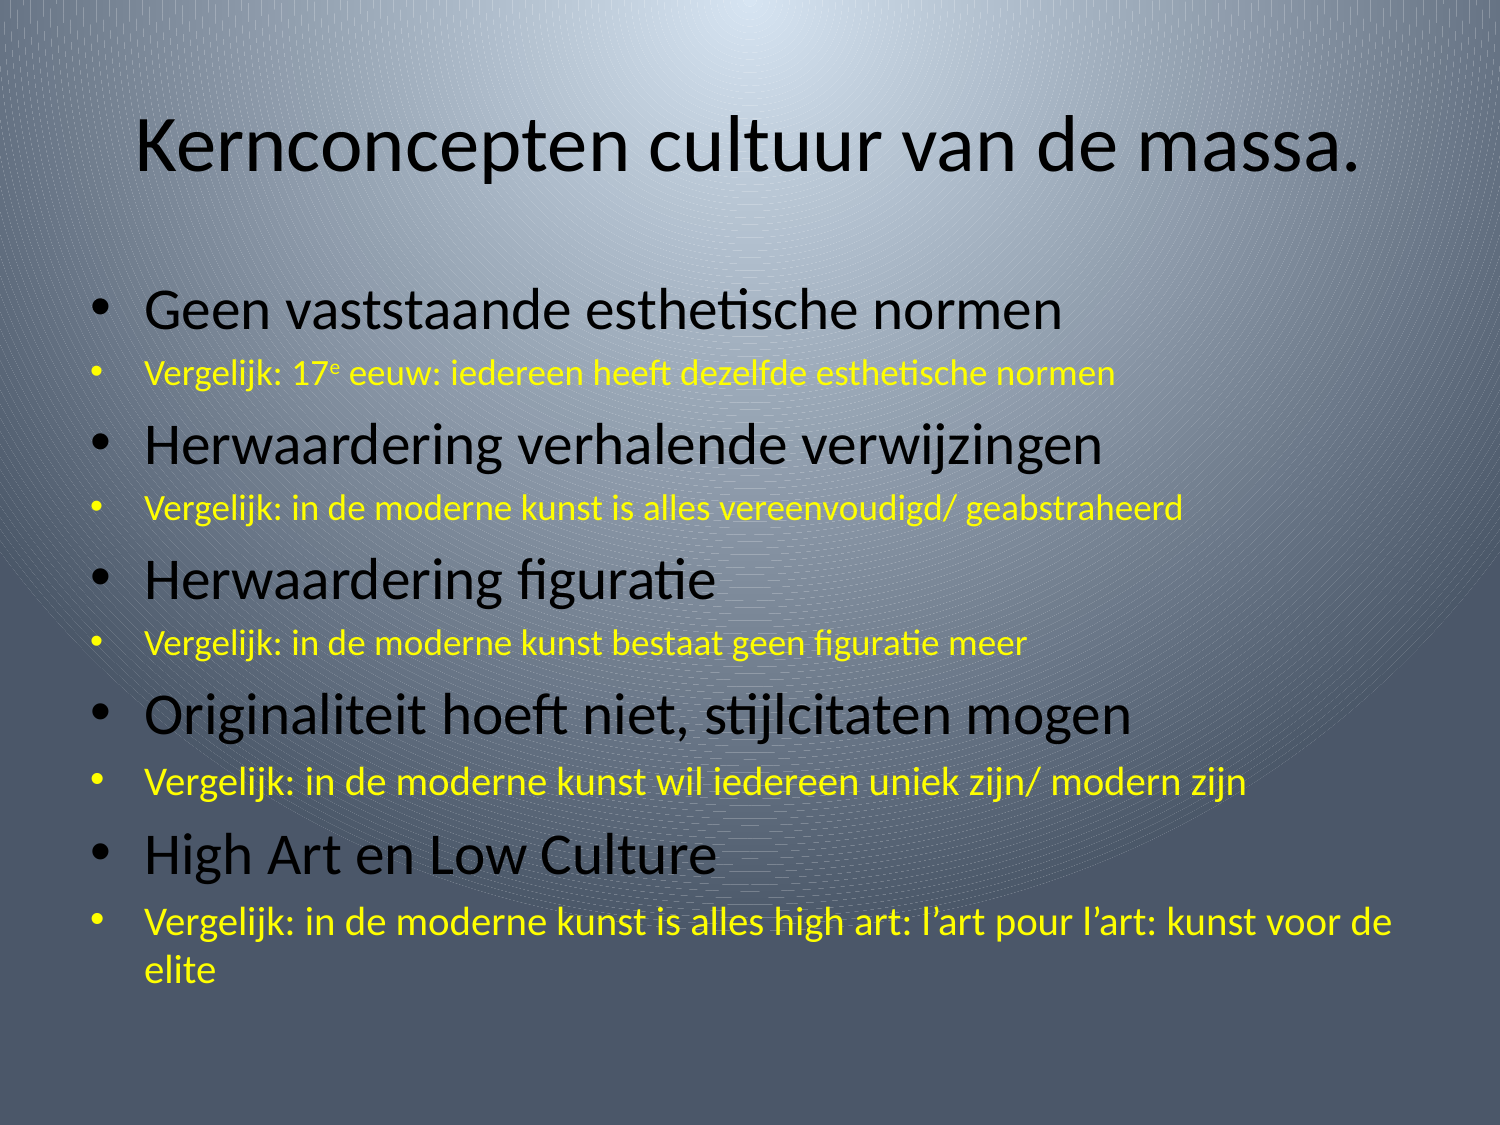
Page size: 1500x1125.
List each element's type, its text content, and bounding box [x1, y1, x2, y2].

list Geen vaststaande esthetische normen Vergelijk: 17e eeuw: iedereen heeft dezelfde esthetische normen Herwaardering verhalende verwijzingen Vergelijk: in de moderne kunst is alles vereenvoudigd/ geabstraheerd Herwaardering figuratie Vergelijk: in de moderne kunst bestaat geen figuratie meer Originaliteit hoeft niet, stijlcitaten mogen Vergelijk: in de moderne kunst wil iedereen uniek zijn/ modern zijn High Art en Low Culture Vergelijk: in de moderne kunst is alles high art: l’art pour l’art: kunst voor de elite [75, 262, 1425, 1005]
title Kernconcepten cultuur van de massa. [75, 45, 1425, 233]
